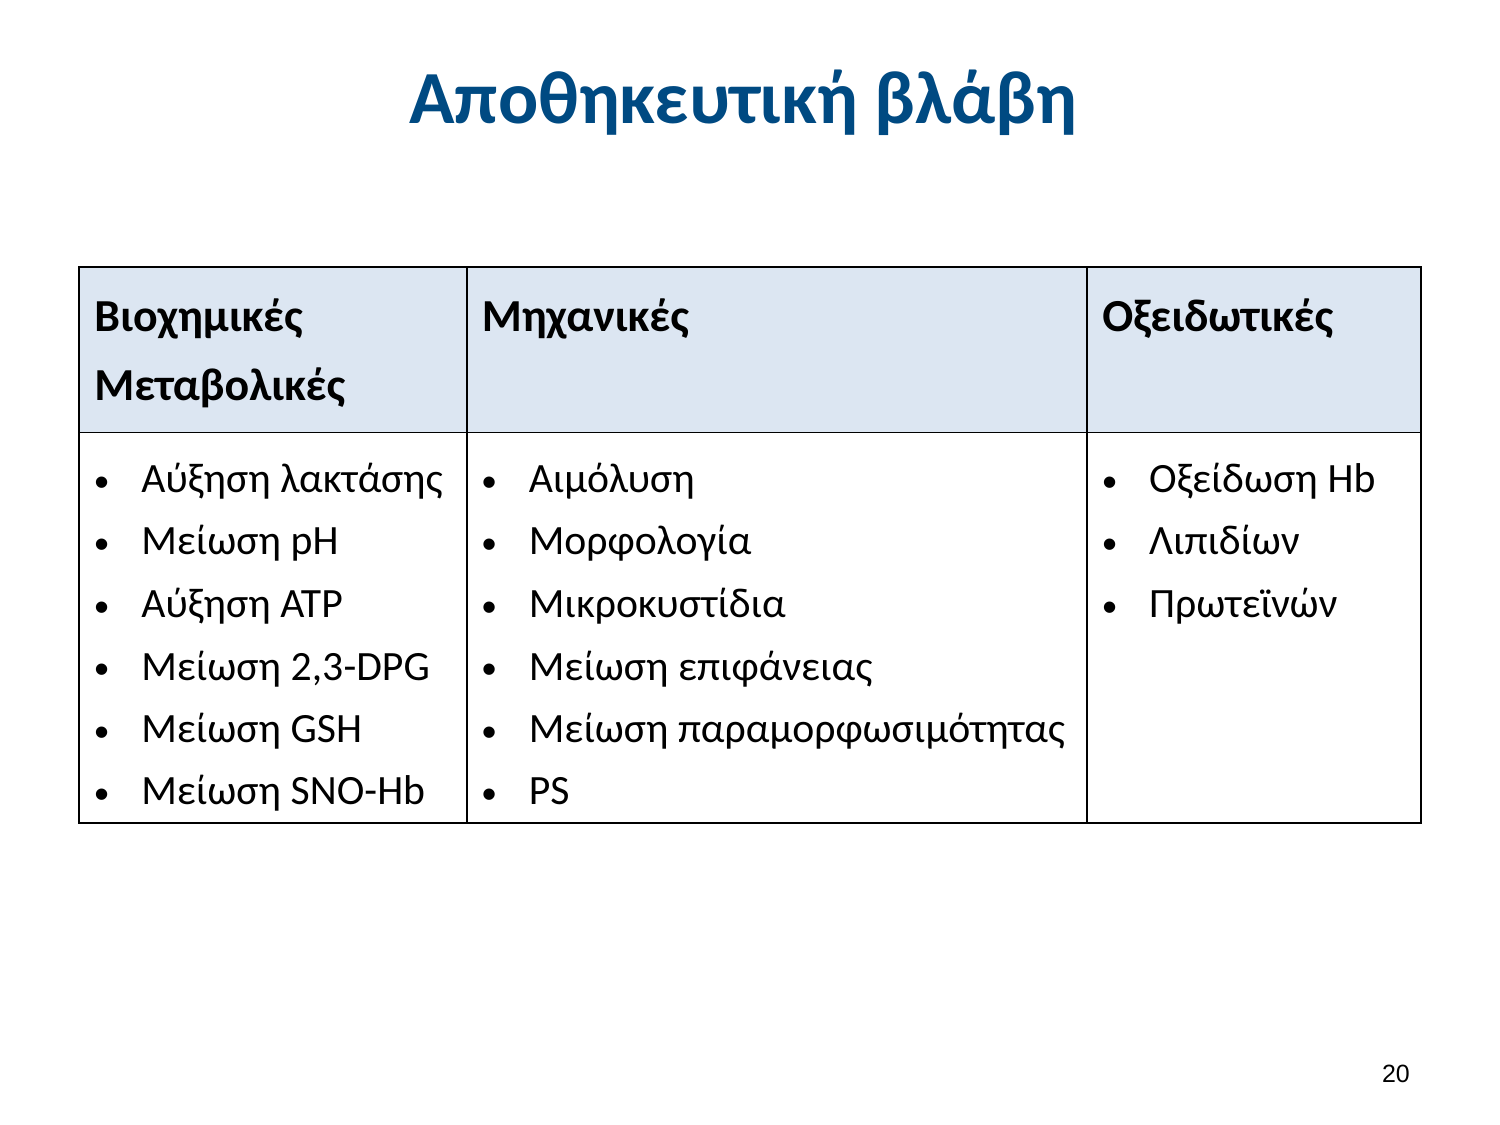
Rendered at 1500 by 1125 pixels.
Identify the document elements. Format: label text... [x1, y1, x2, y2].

table_cell Οξείδωση Hb Λιπιδίων Πρωτεϊνών [1088, 433, 1420, 822]
title Αποθηκευτική βλάβη [76, 19, 1427, 169]
table_header Βιοχημικές Μεταβολικές [80, 268, 466, 432]
table_header Μηχανικές [468, 268, 1086, 432]
table_header Οξειδωτικές [1088, 268, 1420, 432]
slide_number 19 [1074, 1042, 1425, 1103]
table_cell Αιμόλυση Μορφολογία Μικροκυστίδια Μείωση επιφάνειας Μείωση παραμορφωσιμότητας PS [468, 433, 1086, 822]
table_cell Αύξηση λακτάσης Μείωση pH Αύξηση ΑΤΡ Μείωση 2,3-DPG Μείωση GSH Μείωση SNO-Hb [80, 433, 466, 822]
